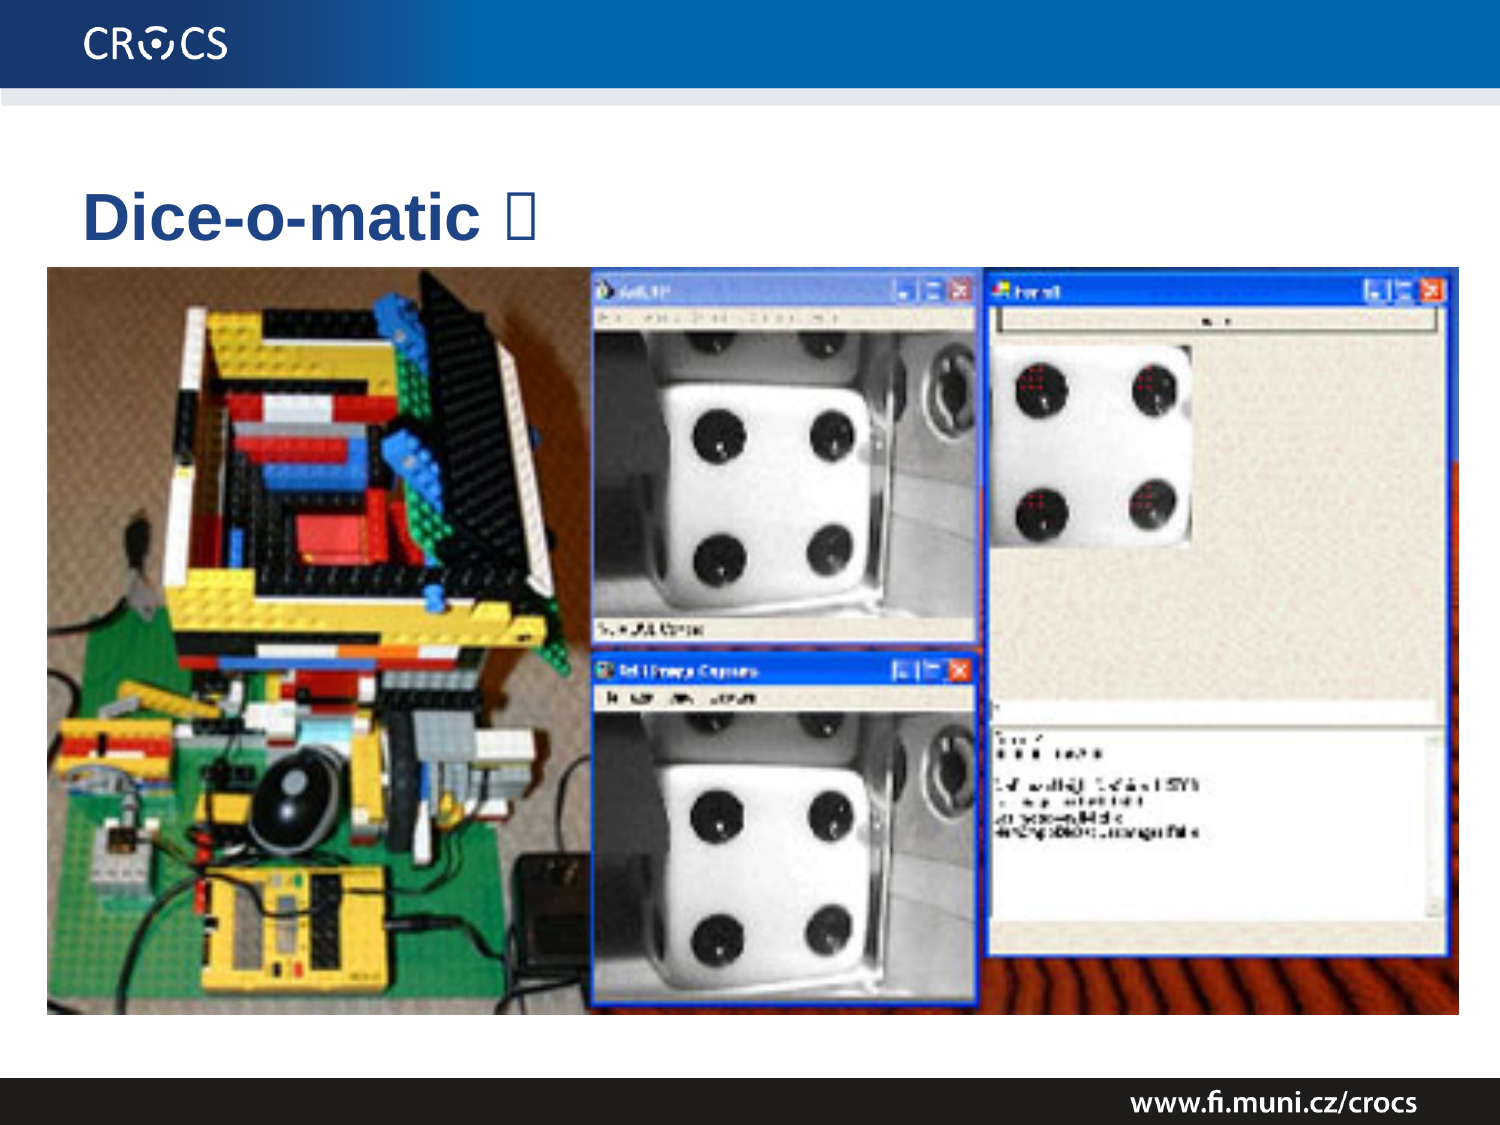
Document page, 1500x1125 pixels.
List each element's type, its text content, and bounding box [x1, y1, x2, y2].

picture [0, 0, 1500, 1125]
title Dice-o-matic  [82, 148, 1433, 265]
